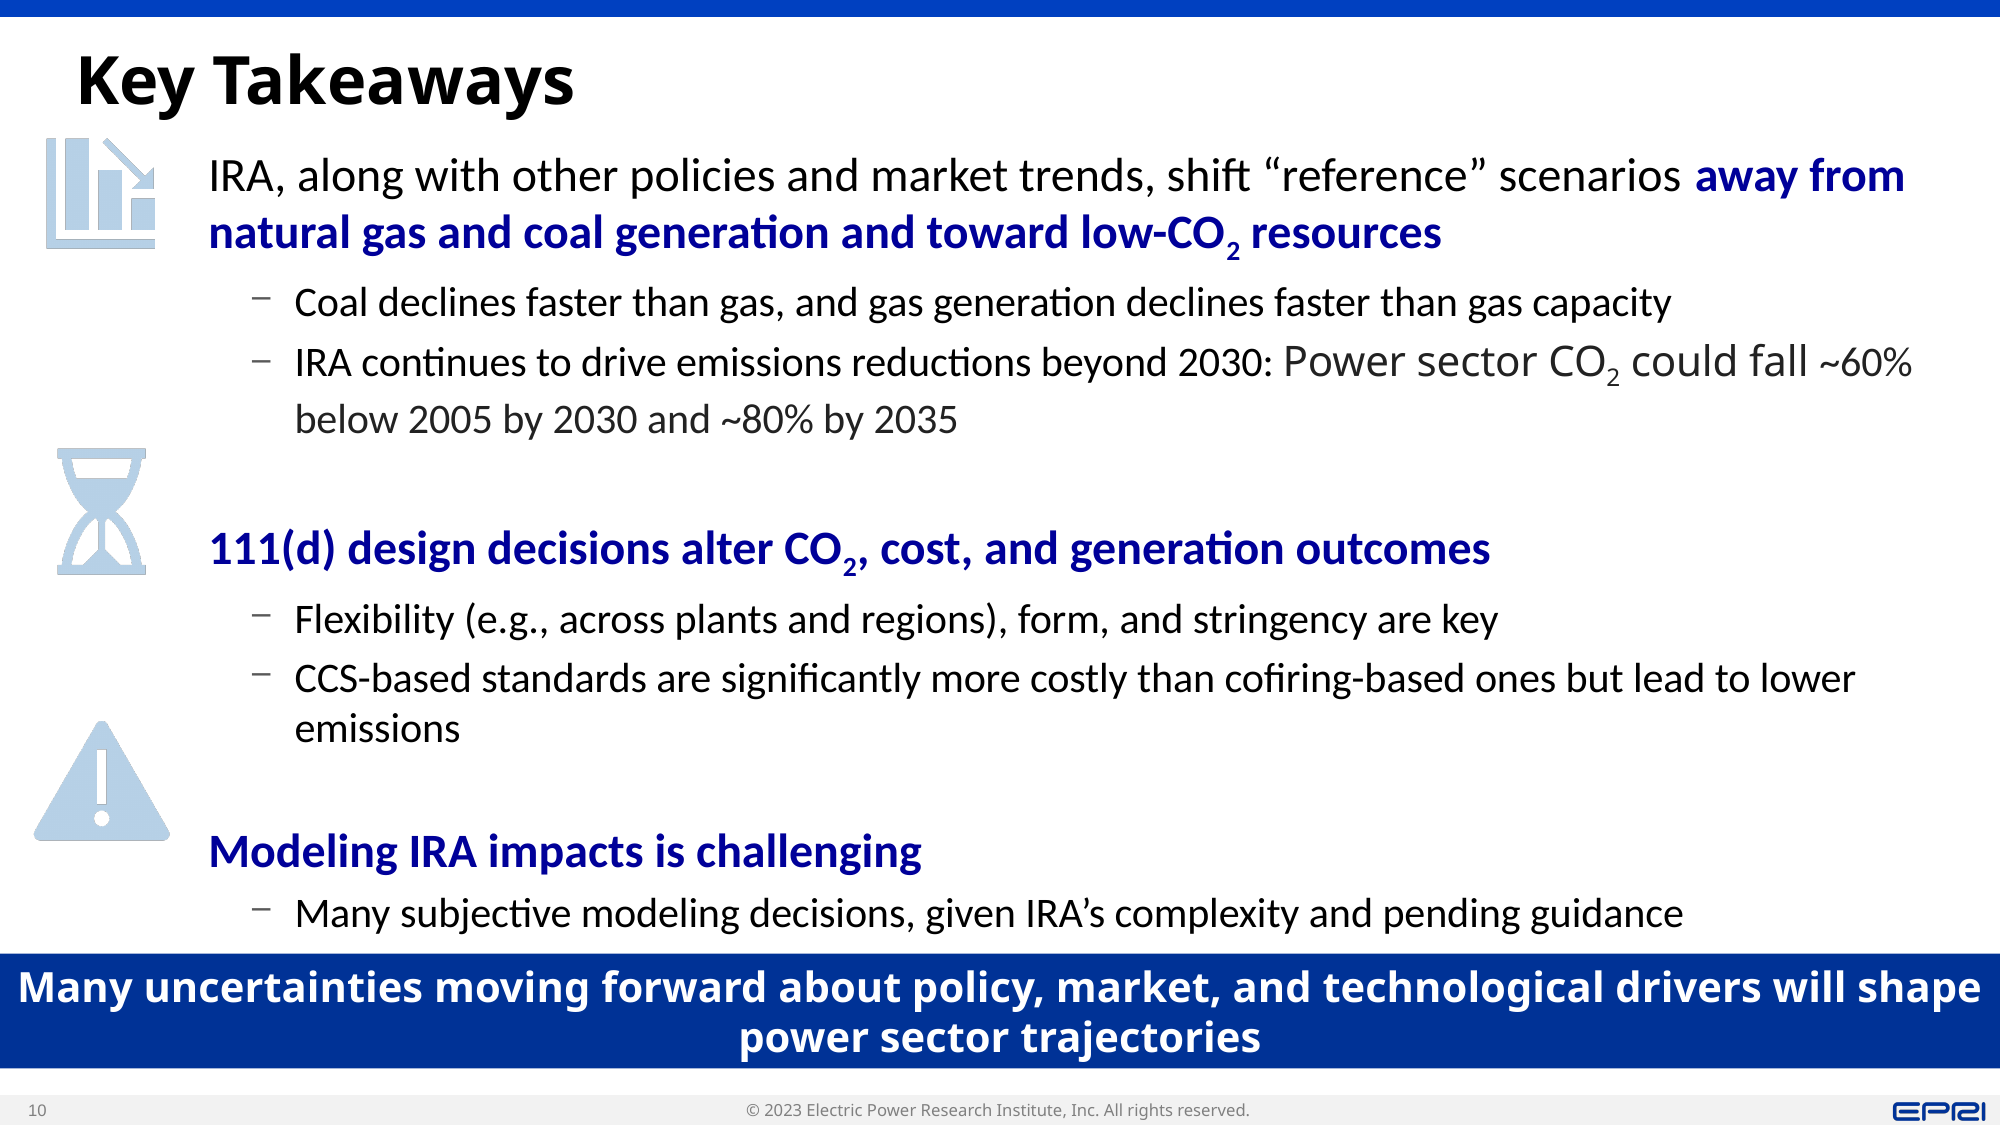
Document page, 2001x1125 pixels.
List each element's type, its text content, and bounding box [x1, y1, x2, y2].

picture [26, 436, 177, 587]
title Key Takeaways [59, 29, 1936, 151]
picture [26, 118, 177, 269]
picture [26, 705, 177, 856]
text_box Many uncertainties moving forward about policy, market, and technological drivers will shape power sector trajectories [0, 953, 2000, 1069]
picture [1892, 1102, 1986, 1121]
list IRA, along with other policies and market trends, shift “reference” scenarios away from natural gas and coal generation and toward low-CO2 resources Coal declines faster than gas, and gas generation declines faster than gas capacity IRA continues to drive emissions reductions beyond 2030: Power sector CO2 could fall ~60% below 2005 by 2030 and ~80% by 2035 111(d) design decisions alter CO2, cost, and generation outcomes Flexibility (e.g., across plants and regions), form, and stringency are key CCS-based standards are significantly more costly than cofiring-based ones but lead to lower emissions Modeling IRA impacts is challenging Many subjective modeling decisions, given IRA’s complexity and pending guidance Range of possible outcomes based on different interpretations [193, 135, 1936, 953]
